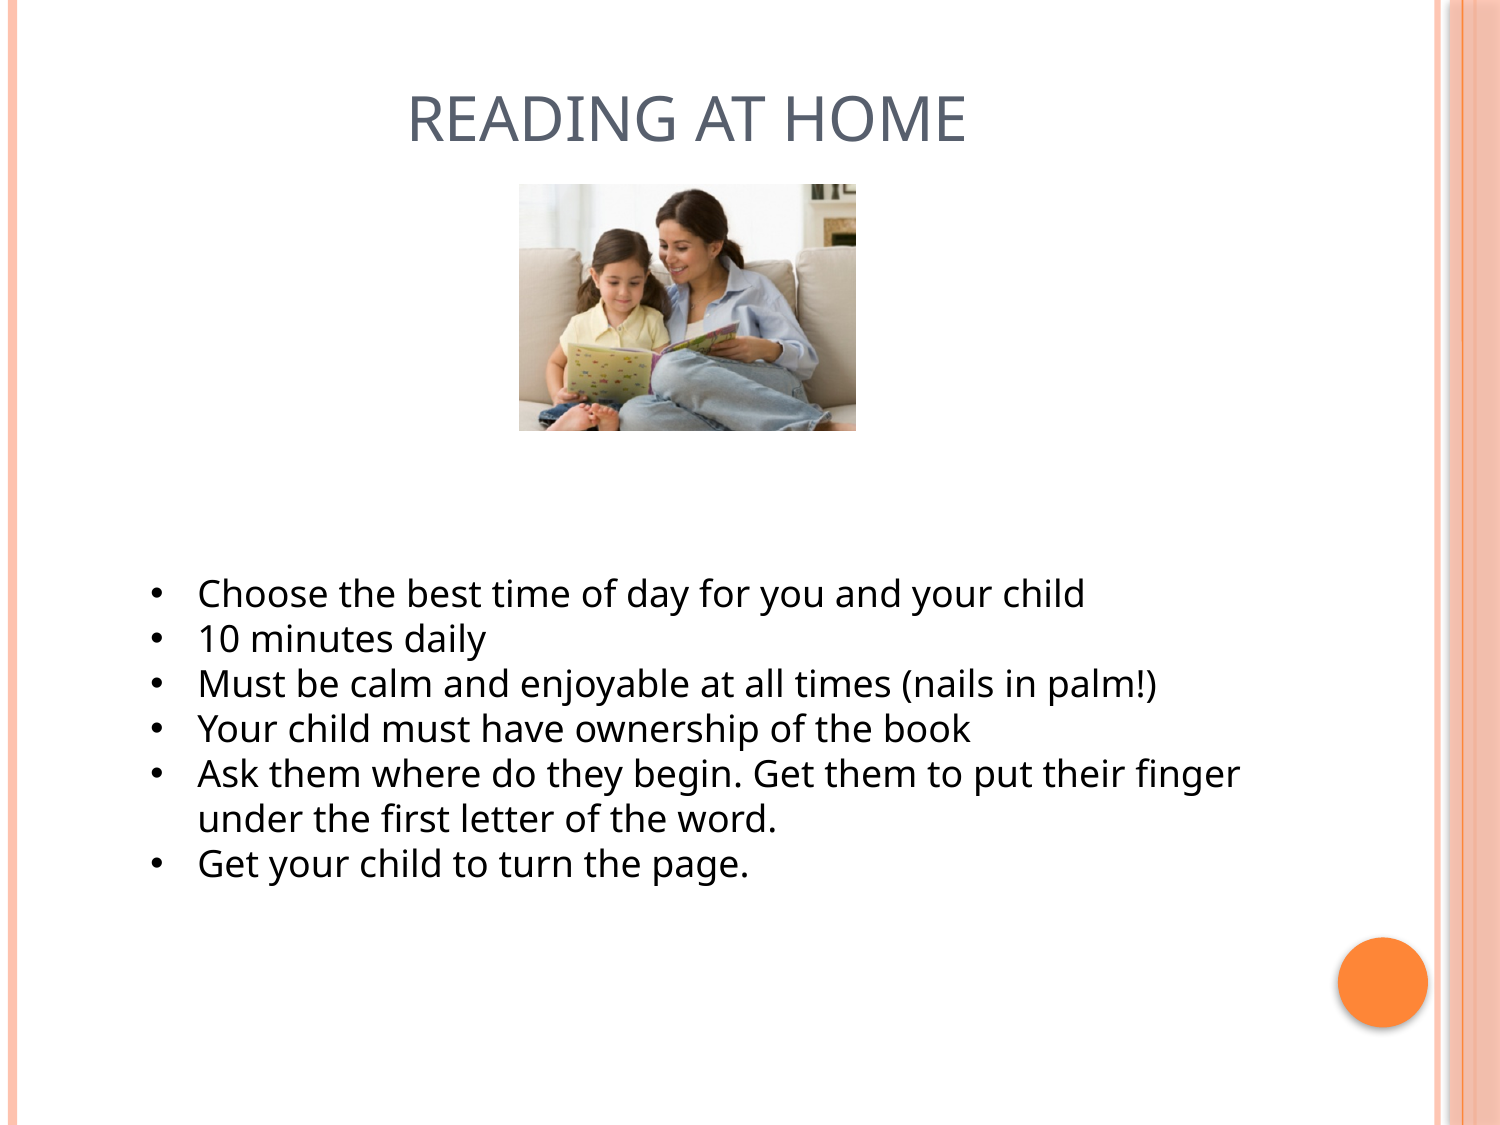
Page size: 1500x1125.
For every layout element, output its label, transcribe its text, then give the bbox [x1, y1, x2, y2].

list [519, 183, 856, 432]
title Reading at home [75, 45, 1300, 161]
text_box Choose the best time of day for you and your child 10 minutes daily Must be calm and enjoyable at all times (nails in palm!) Your child must have ownership of the book Ask them where do they begin. Get them to put their finger under the first letter of the word. Get your child to turn the page. [135, 562, 1300, 938]
